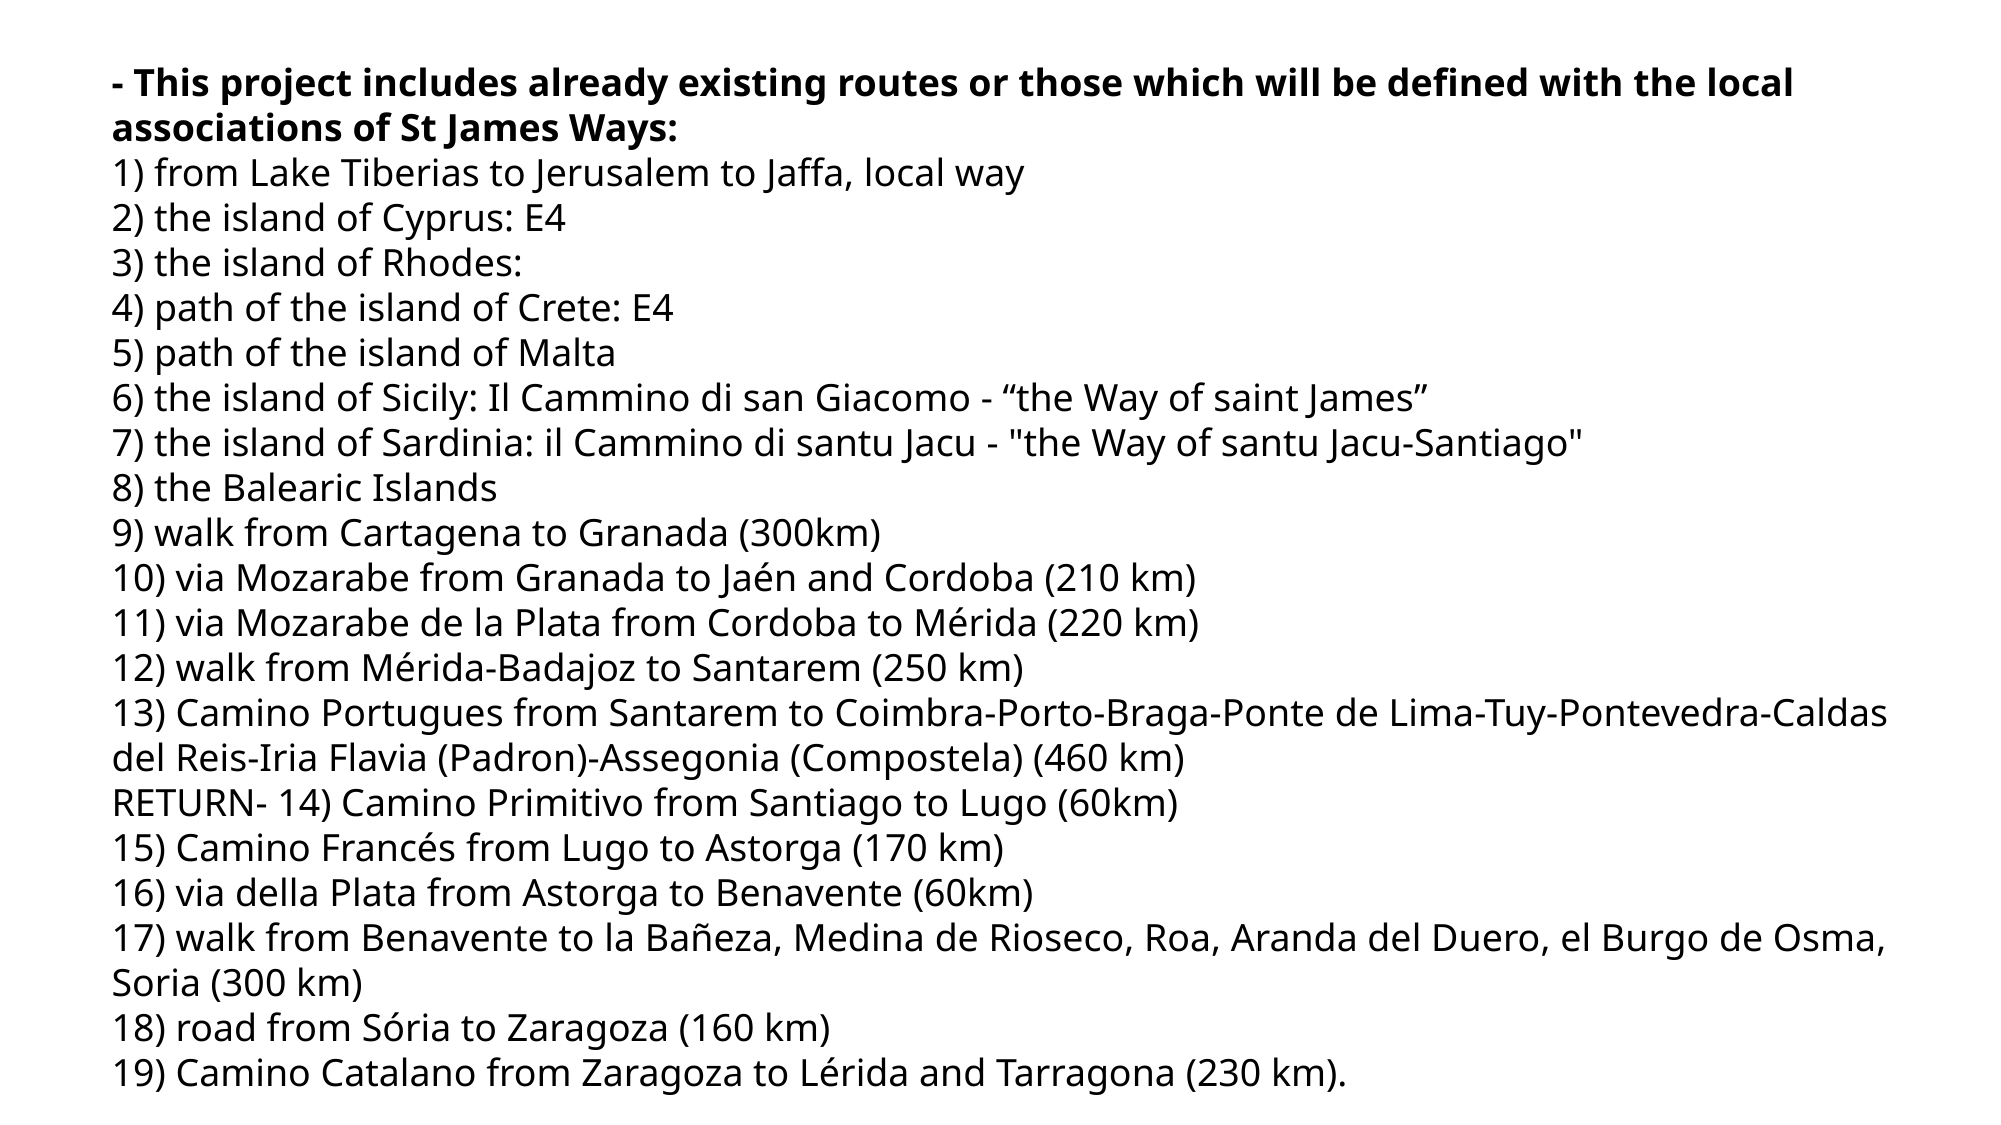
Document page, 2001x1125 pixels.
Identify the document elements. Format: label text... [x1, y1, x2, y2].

text_box - This project includes already existing routes or those which will be defined with the local associations of St James Ways: 1) from Lake Tiberias to Jerusalem to Jaffa, local way 2) the island of Cyprus: E4 3) the island of Rhodes: 4) path of the island of Crete: E4 5) path of the island of Malta 6) the island of Sicily: Il Cammino di san Giacomo - “the Way of saint James” 7) the island of Sardinia: il Cammino di santu Jacu - "the Way of santu Jacu-Santiago" 8) the Balearic Islands 9) walk from Cartagena to Granada (300km) 10) via Mozarabe from Granada to Jaén and Cordoba (210 km) 11) via Mozarabe de la Plata from Cordoba to Mérida (220 km) 12) walk from Mérida-Badajoz to Santarem (250 km) 13) Camino Portugues from Santarem to Coimbra-Porto-Braga-Ponte de Lima-Tuy-Pontevedra-Caldas del Reis-Iria Flavia (Padron)-Assegonia (Compostela) (460 km) RETURN- 14) Camino Primitivo from Santiago to Lugo (60km) 15) Camino Francés from Lugo to Astorga (170 km) 16) via della Plata from Astorga to Benavente (60km) 17) walk from Benavente to la Bañeza, Medina de Rioseco, Roa, Aranda del Duero, el Burgo de Osma, Soria (300 km) 18) road from Sória to Zaragoza (160 km) 19) Camino Catalano from Zaragoza to Lérida and Tarragona (230 km). [96, 0, 1950, 1125]
